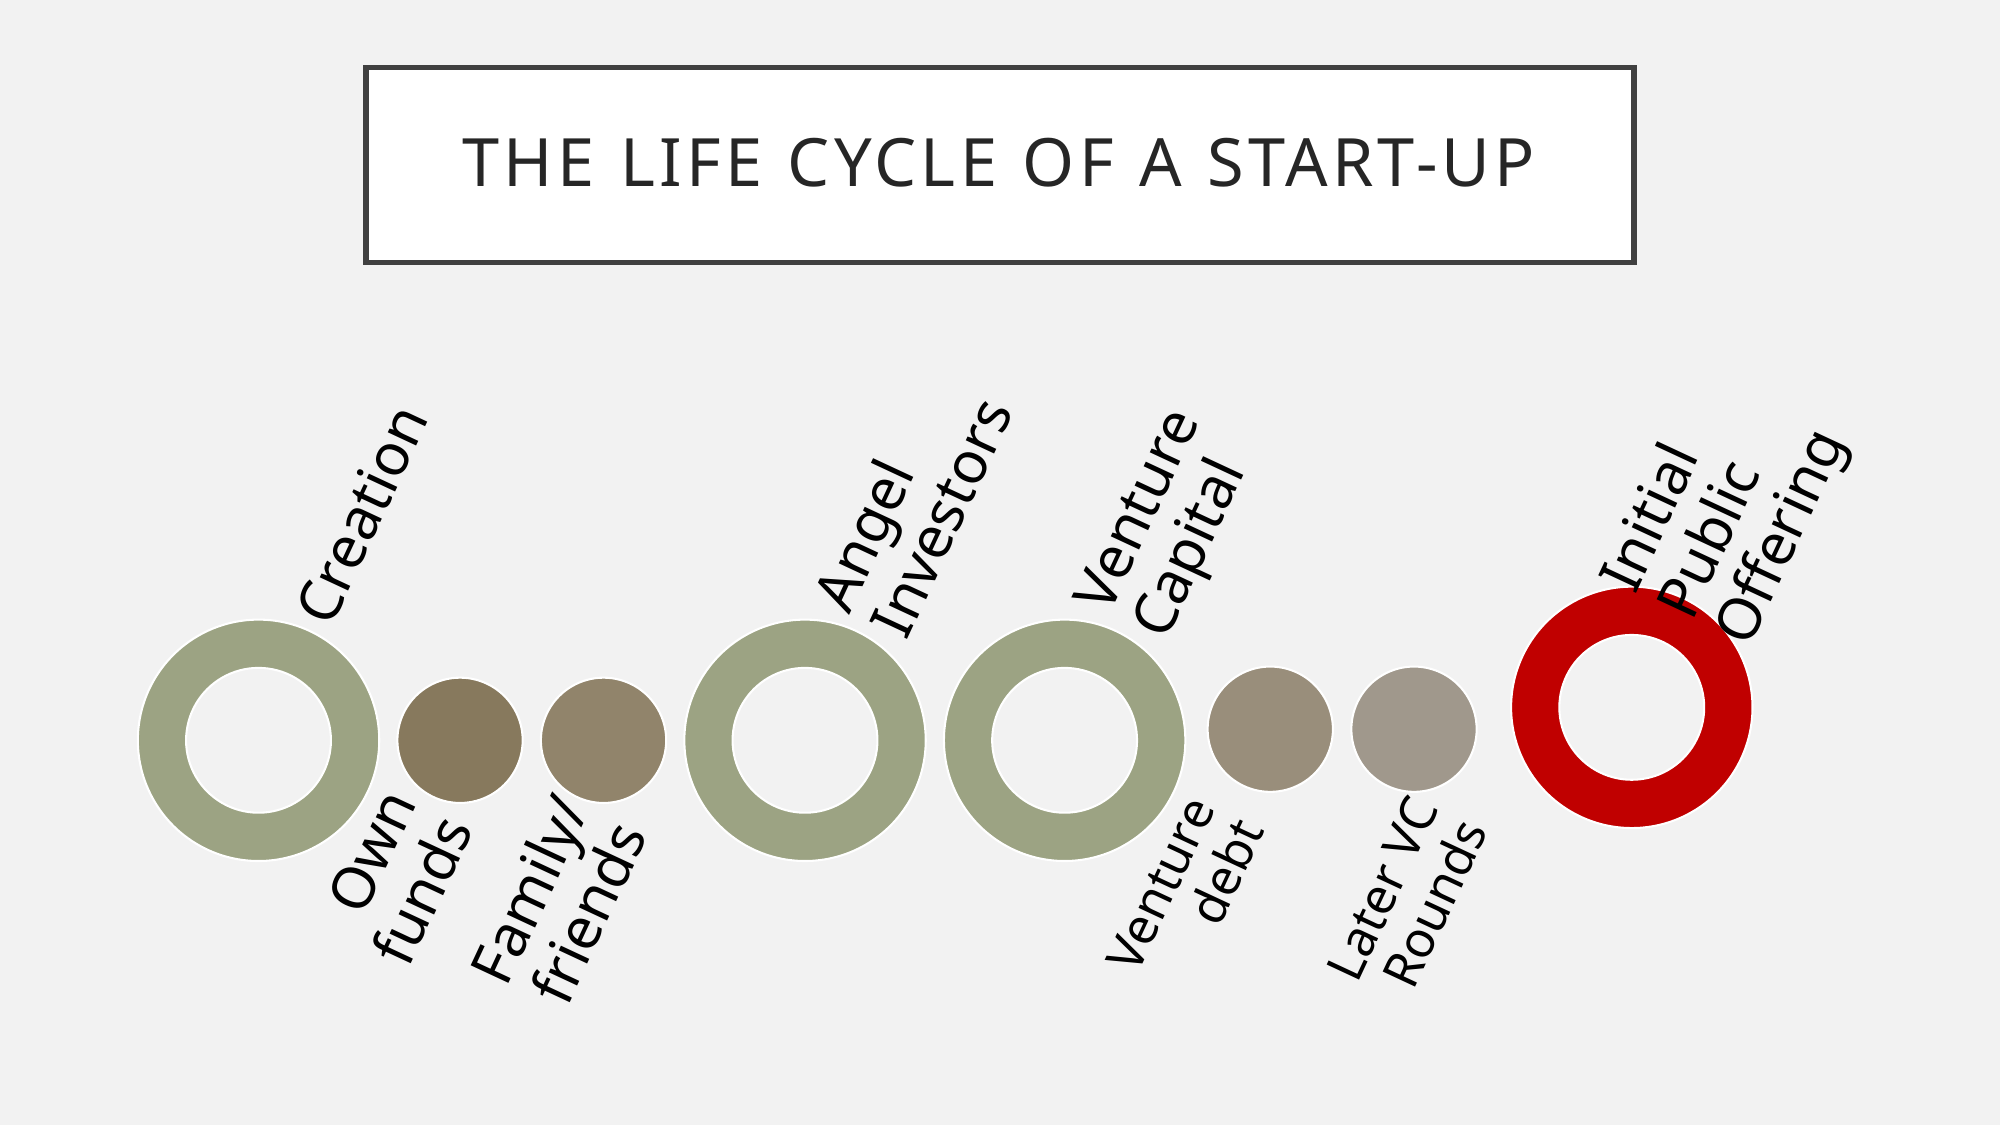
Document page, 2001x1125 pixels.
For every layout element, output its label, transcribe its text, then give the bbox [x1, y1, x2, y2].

title The Life Cycle of a Start-Up [363, 65, 1637, 265]
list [137, 322, 1863, 1065]
